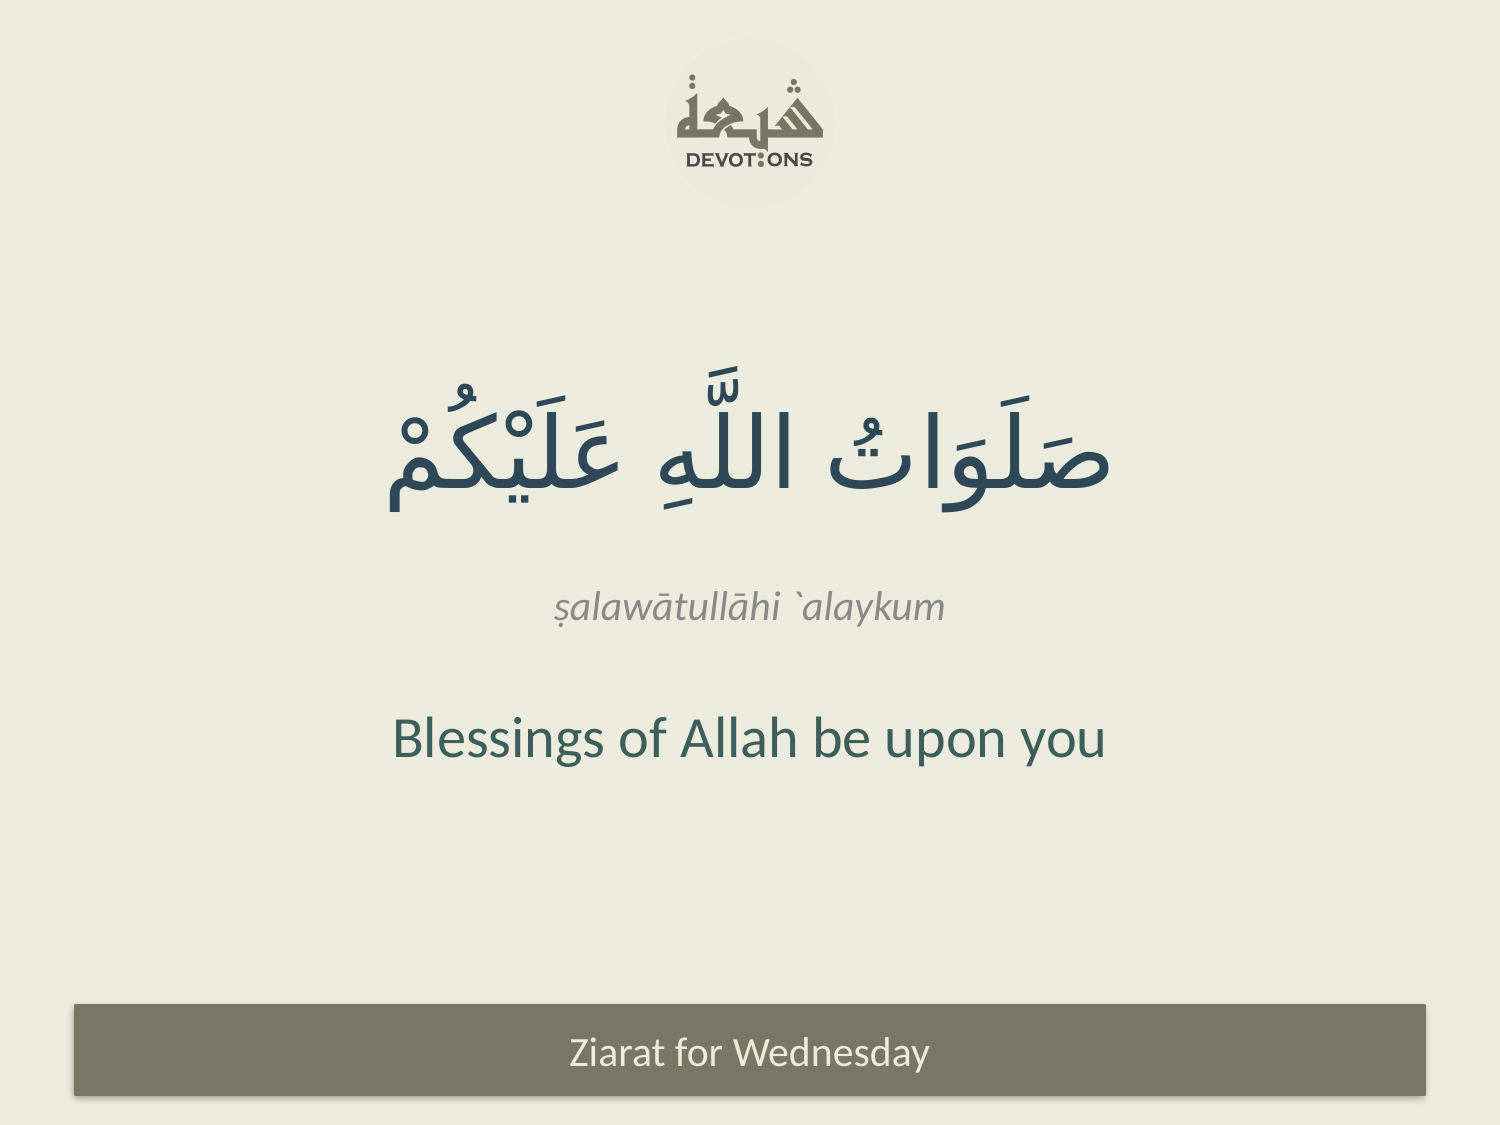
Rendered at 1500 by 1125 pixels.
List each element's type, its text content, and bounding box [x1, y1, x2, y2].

text_box Ziarat for Wednesday [554, 1017, 946, 1083]
picture [656, 29, 844, 218]
text_box صَلَوَاتُ اللَّهِ عَلَيْكُمْ ṣalawātullāhi `alaykum Blessings of Allah be upon you [74, 381, 1425, 776]
text_box [74, 1004, 1426, 1096]
